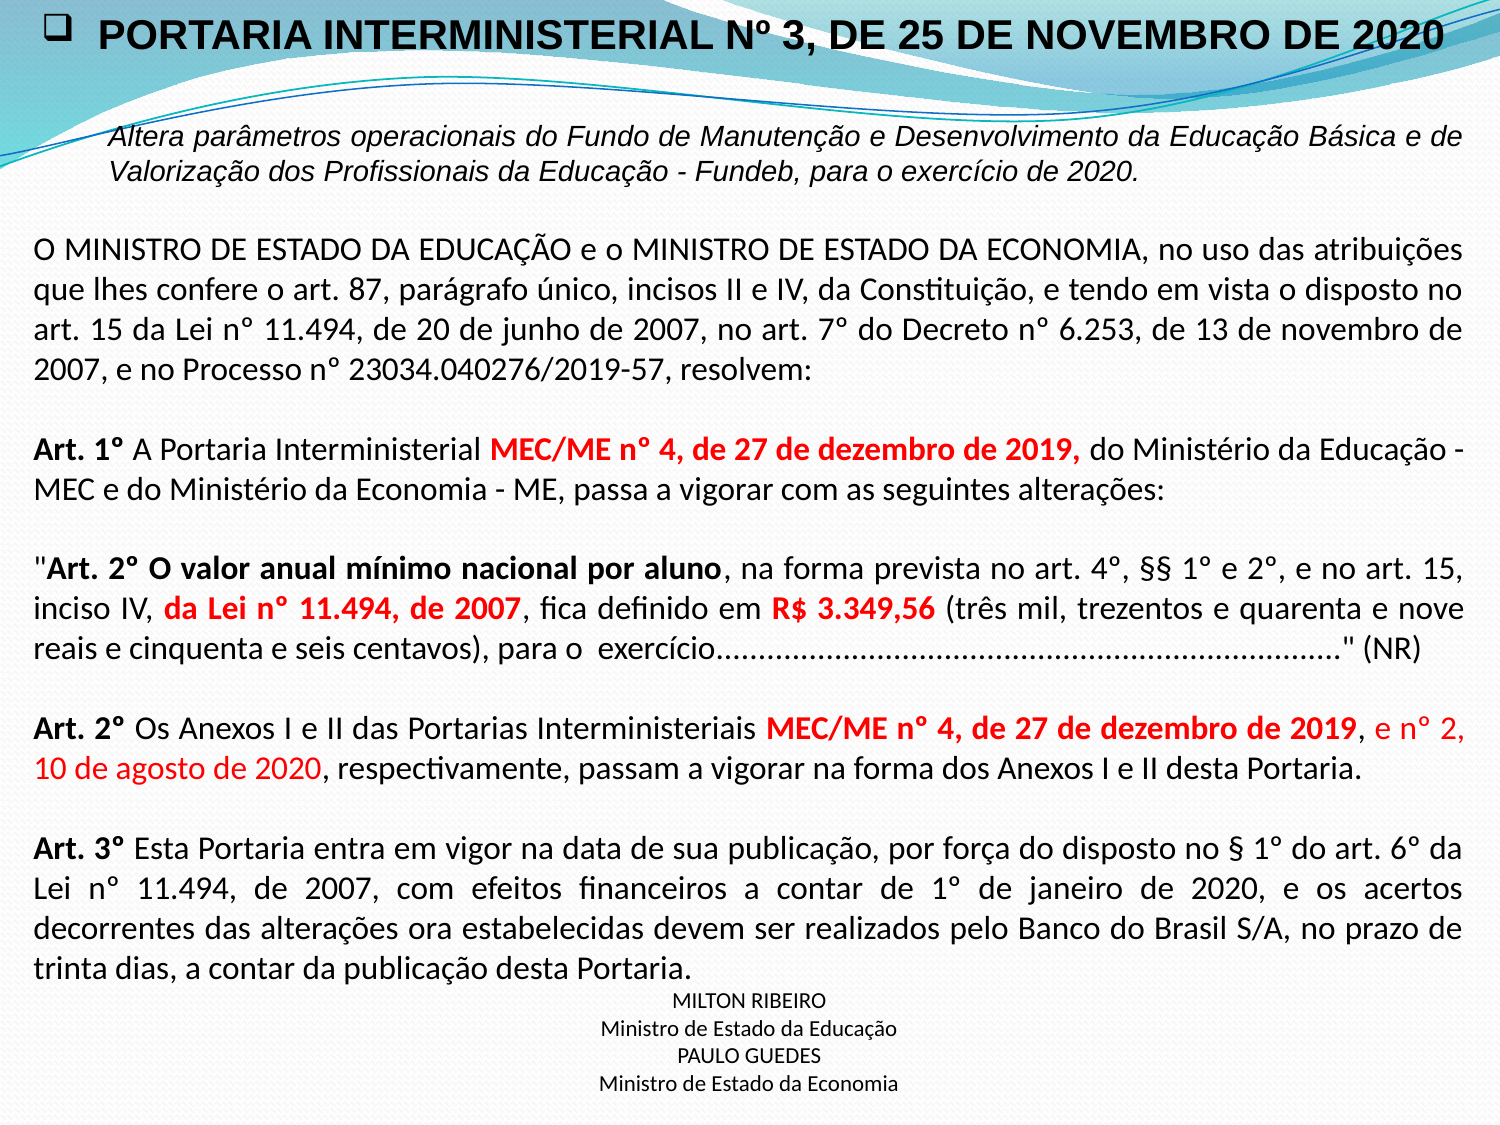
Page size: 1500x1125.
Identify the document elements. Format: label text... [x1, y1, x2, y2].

text_box PORTARIA INTERMINISTERIAL Nº 3, DE 25 DE NOVEMBRO DE 2020 Altera parâmetros operacionais do Fundo de Manutenção e Desenvolvimento da Educação Básica e de Valorização dos Profissionais da Educação - Fundeb, para o exercício de 2020. O MINISTRO DE ESTADO DA EDUCAÇÃO e o MINISTRO DE ESTADO DA ECONOMIA, no uso das atribuições que lhes confere o art. 87, parágrafo único, incisos II e IV, da Constituição, e tendo em vista o disposto no art. 15 da Lei nº 11.494, de 20 de junho de 2007, no art. 7º do Decreto nº 6.253, de 13 de novembro de 2007, e no Processo nº 23034.040276/2019-57, resolvem: Art. 1º A Portaria Interministerial MEC/ME nº 4, de 27 de dezembro de 2019, do Ministério da Educação - MEC e do Ministério da Economia - ME, passa a vigorar com as seguintes alterações: "Art. 2º O valor anual mínimo nacional por aluno, na forma prevista no art. 4º, §§ 1º e 2º, e no art. 15, inciso IV, da Lei nº 11.494, de 2007, fica definido em R$ 3.349,56 (três mil, trezentos e quarenta e nove reais e cinquenta e seis centavos), para o exercício.........................................................................." (NR) Art. 2º Os Anexos I e II das Portarias Interministeriais MEC/ME nº 4, de 27 de dezembro de 2019, e nº 2, 10 de agosto de 2020, respectivamente, passam a vigorar na forma dos Anexos I e II desta Portaria. Art. 3º Esta Portaria entra em vigor na data de sua publicação, por força do disposto no § 1º do art. 6º da Lei nº 11.494, de 2007, com efeitos financeiros a contar de 1º de janeiro de 2020, e os acertos decorrentes das alterações ora estabelecidas devem ser realizados pelo Banco do Brasil S/A, no prazo de trinta dias, a contar da publicação desta Portaria. MILTON RIBEIRO Ministro de Estado da Educação PAULO GUEDES Ministro de Estado da Economia [18, 0, 1480, 1103]
